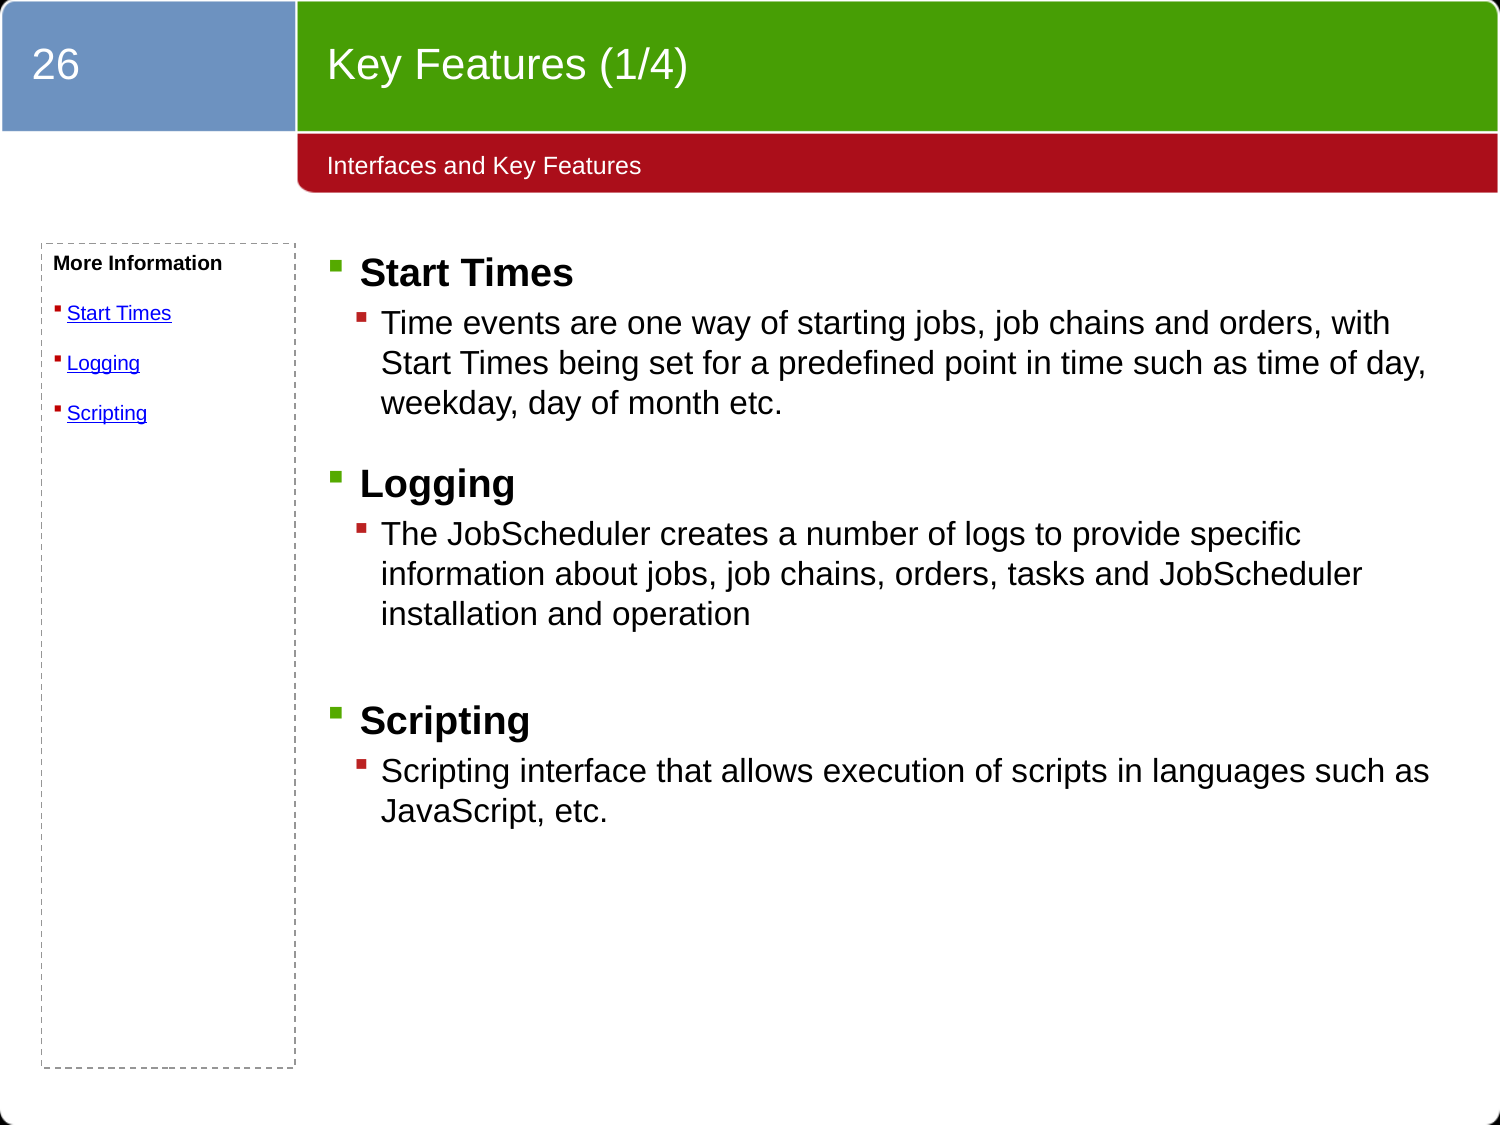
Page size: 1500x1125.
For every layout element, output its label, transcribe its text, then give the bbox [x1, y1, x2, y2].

slide_number 26 [31, 35, 126, 106]
list Start Times Time events are one way of starting jobs, job chains and orders, with Start Times being set for a predefined point in time such as time of day, weekday, day of month etc. Logging The JobScheduler creates a number of logs to provide specific information about jobs, job chains, orders, tasks and JobScheduler installation and operation Scripting Scripting interface that allows execution of scripts in languages such as JavaScript, etc. [326, 247, 1456, 1072]
picture [0, 0, 1500, 1125]
title Interfaces and Key Features [326, 149, 1456, 189]
list More Information Start Times Logging Scripting [41, 243, 296, 1068]
list Key Features (1/4) [326, 35, 1456, 106]
